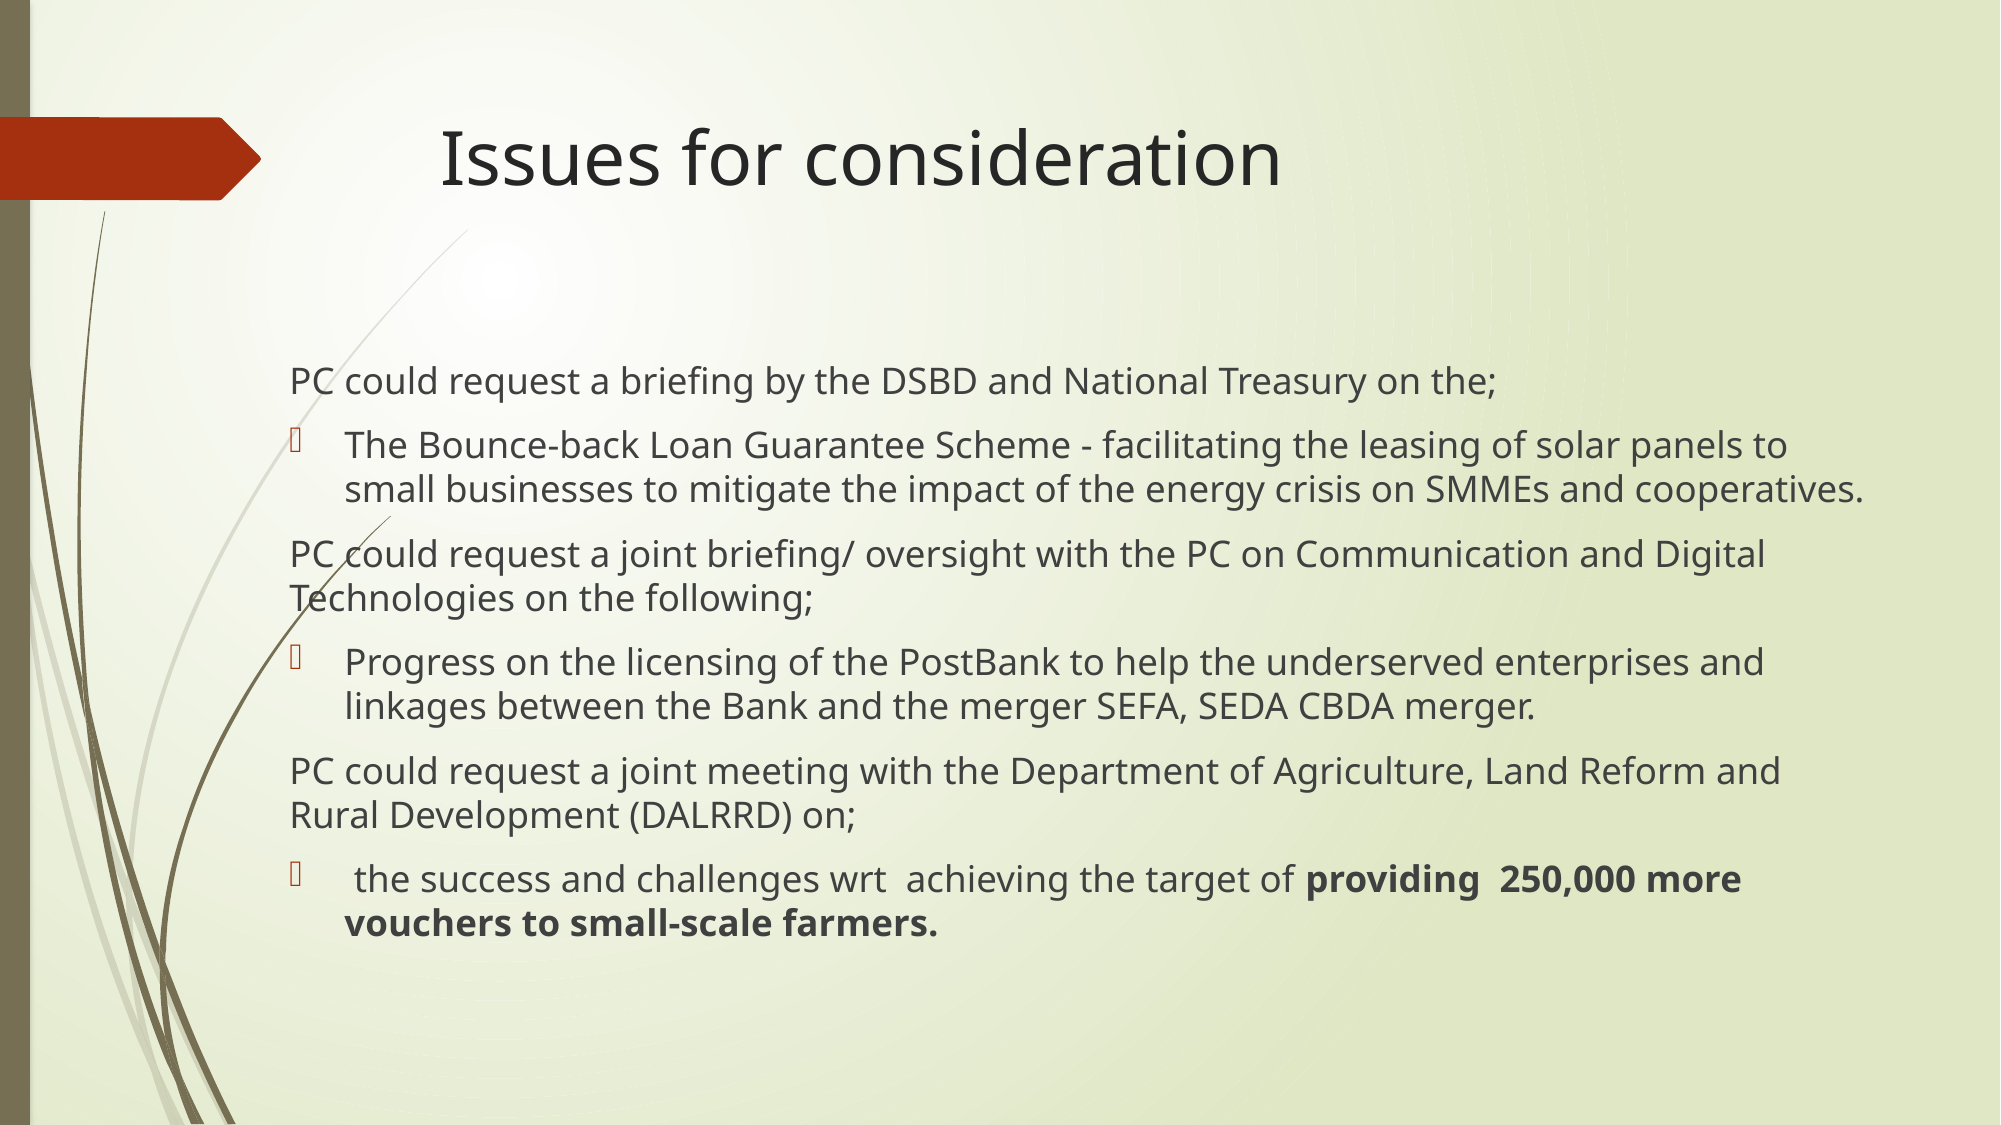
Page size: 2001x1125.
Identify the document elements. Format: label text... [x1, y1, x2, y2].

title Issues for consideration [425, 102, 1888, 313]
list PC could request a briefing by the DSBD and National Treasury on the; The Bounce-back Loan Guarantee Scheme - facilitating the leasing of solar panels to small businesses to mitigate the impact of the energy crisis on SMMEs and cooperatives. PC could request a joint briefing/ oversight with the PC on Communication and Digital Technologies on the following; Progress on the licensing of the PostBank to help the underserved enterprises and linkages between the Bank and the merger SEFA, SEDA CBDA merger. PC could request a joint meeting with the Department of Agriculture, Land Reform and Rural Development (DALRRD) on; the success and challenges wrt achieving the target of providing 250,000 more vouchers to small-scale farmers. [274, 350, 1888, 970]
